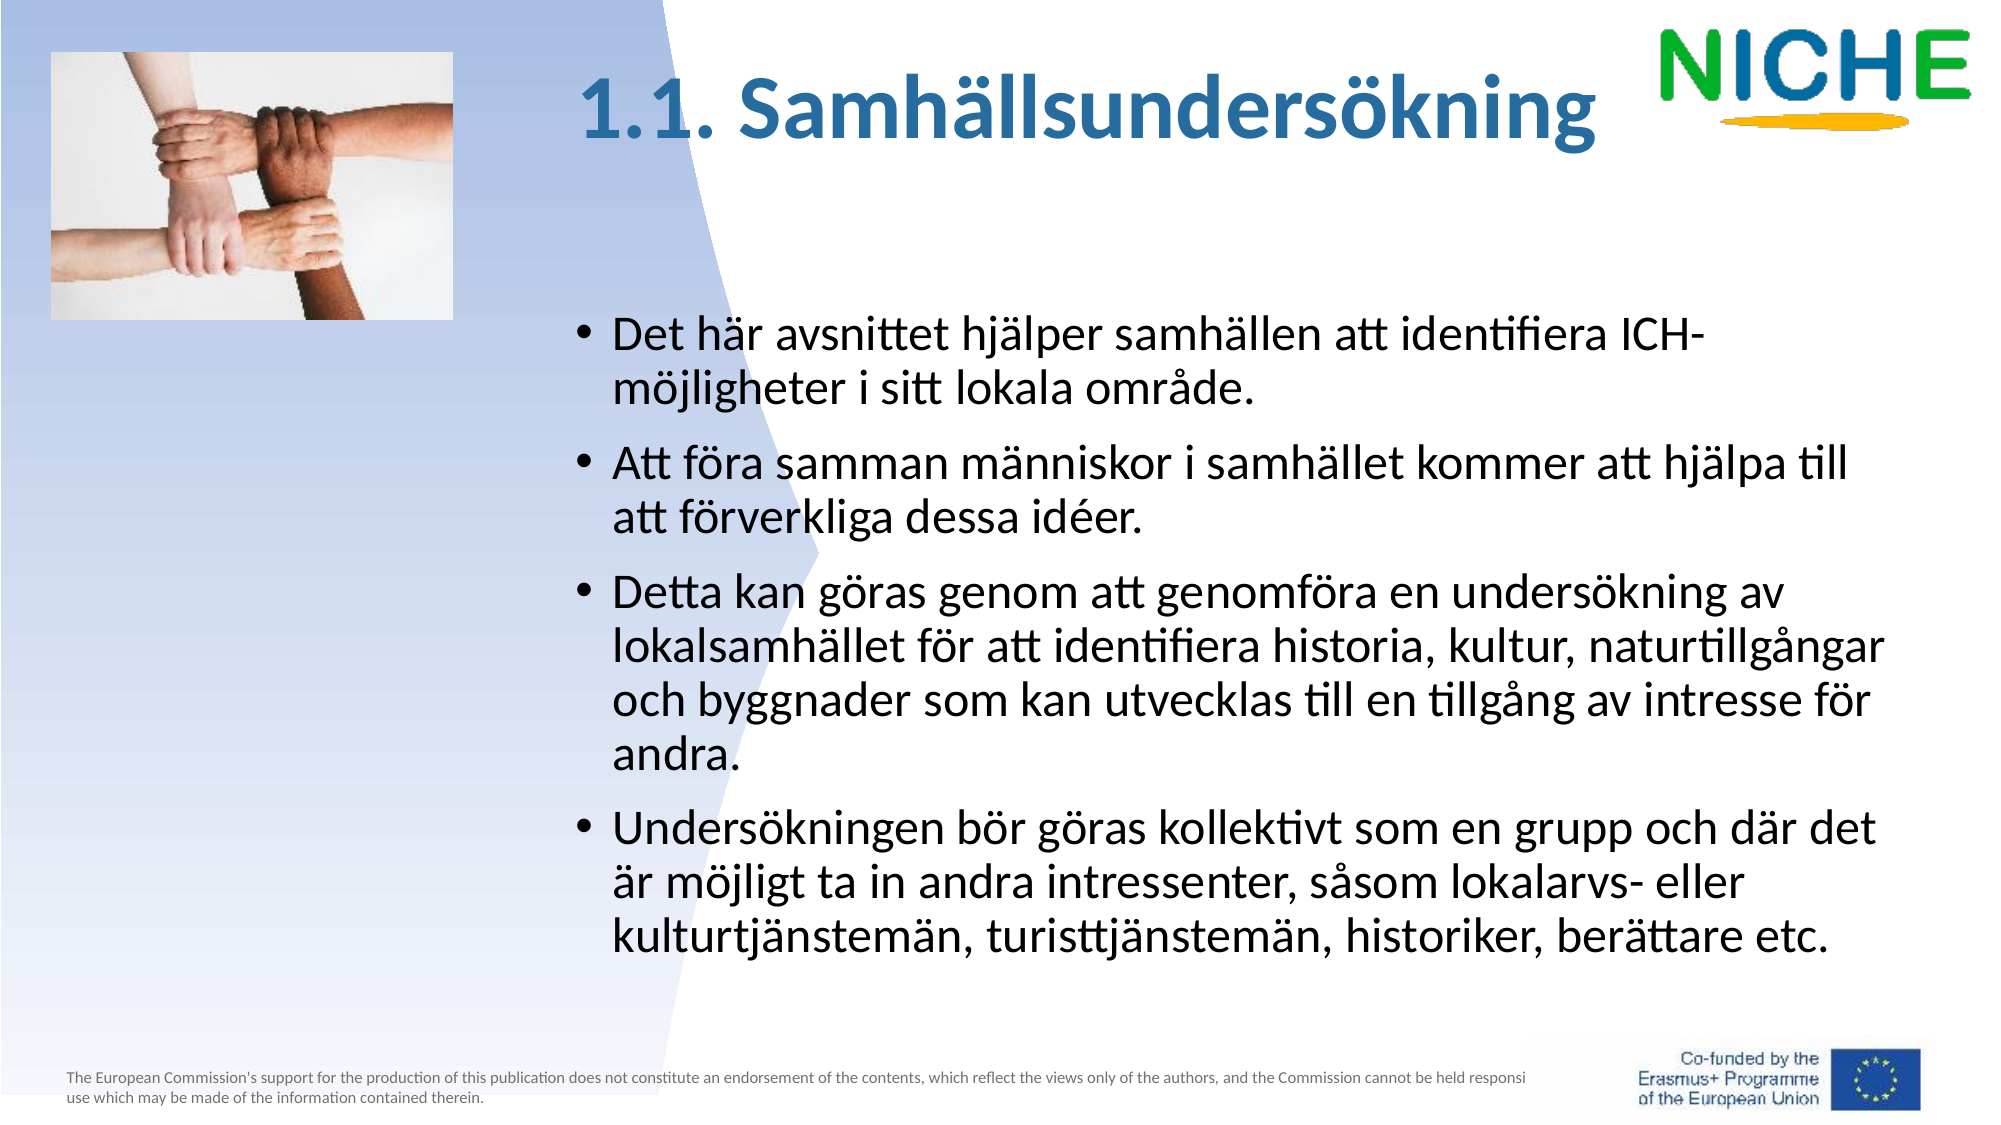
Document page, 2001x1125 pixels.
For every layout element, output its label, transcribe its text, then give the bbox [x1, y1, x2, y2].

picture [1642, 3, 1998, 145]
picture [50, 52, 453, 321]
title 1.1. Samhällsundersökning [0, 0, 1642, 218]
list Det här avsnittet hjälper samhällen att identifiera ICH-möjligheter i sitt lokala område. Att föra samman människor i samhället kommer att hjälpa till att förverkliga dessa idéer. Detta kan göras genom att genomföra en undersökning av lokalsamhället för att identifiera historia, kultur, naturtillgångar och byggnader som kan utvecklas till en tillgång av intresse för andra. Undersökningen bör göras kollektivt som en grupp och där det är möjligt ta in andra intressenter, såsom lokalarvs- eller kulturtjänstemän, turisttjänstemän, historiker, berättare etc. [560, 299, 1924, 1014]
picture [1525, 1035, 1935, 1125]
